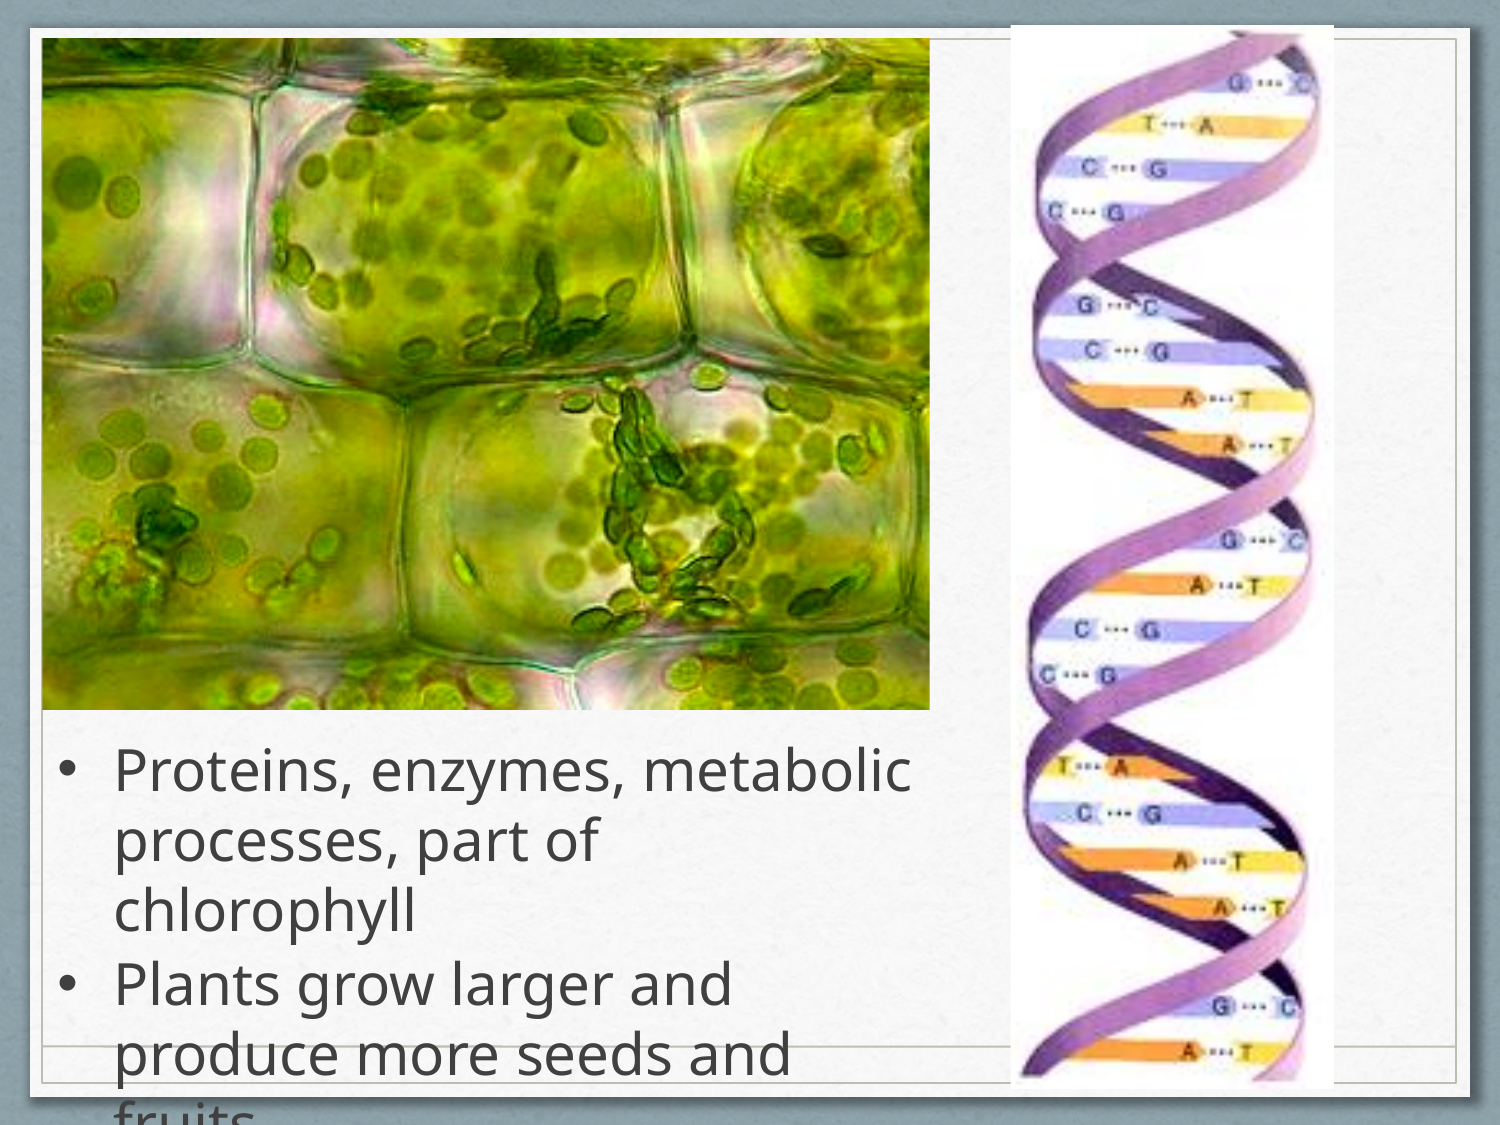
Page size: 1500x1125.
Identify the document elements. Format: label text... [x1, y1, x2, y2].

text_box Proteins, enzymes, metabolic processes, part of chlorophyll Plants grow larger and produce more seeds and fruits [42, 725, 930, 1105]
picture [30, 25, 1470, 1097]
